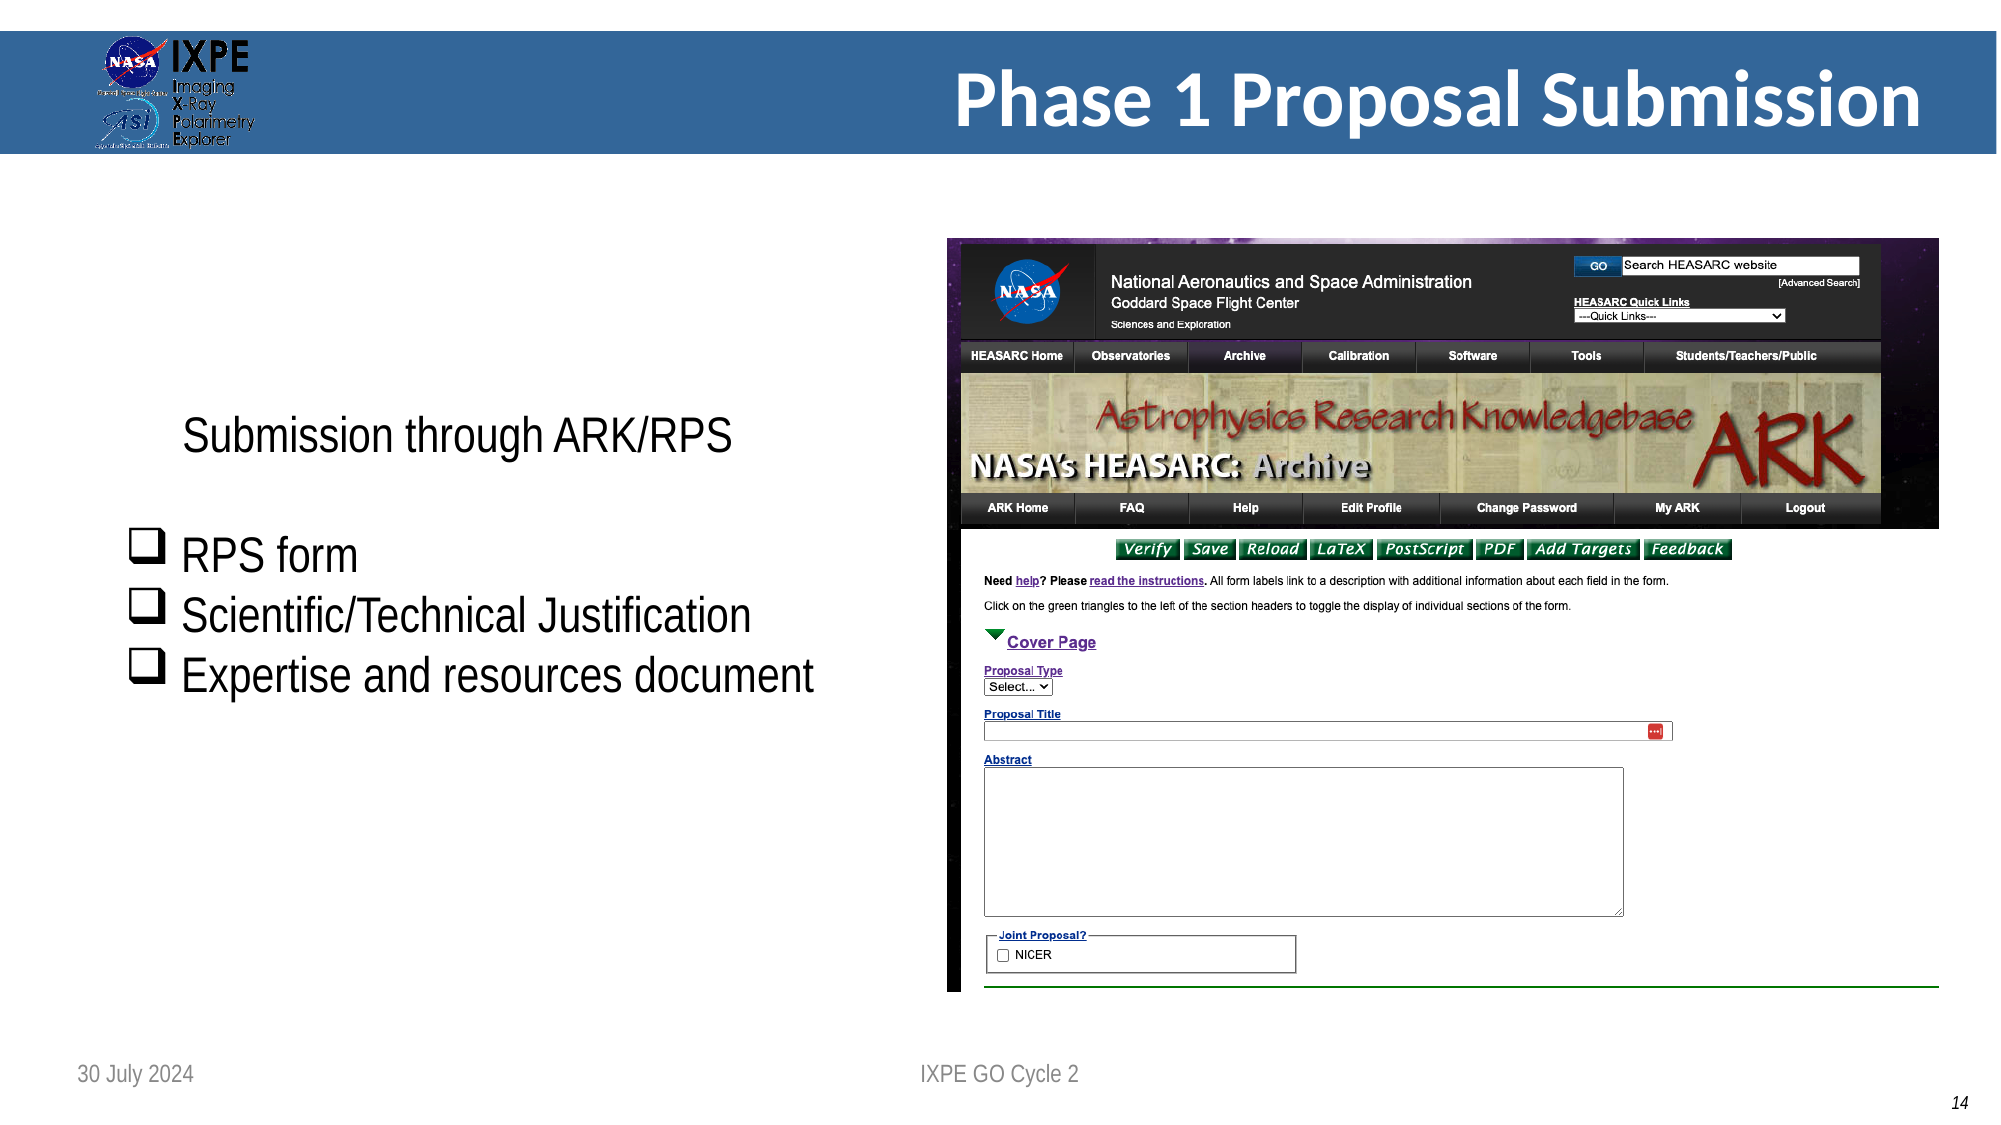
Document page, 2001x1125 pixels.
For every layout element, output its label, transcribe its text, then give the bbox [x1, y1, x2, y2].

text_box IXPE GO Cycle 2 [482, 1050, 1518, 1095]
title Phase 1 Proposal Submission [233, 37, 1939, 150]
picture [946, 238, 1939, 992]
picture [91, 34, 257, 152]
text_box Submission through ARK/RPS RPS form Scientific/Technical Justification Expertise and resources document [110, 395, 898, 831]
text_box 30 July 2024 [69, 1050, 355, 1095]
